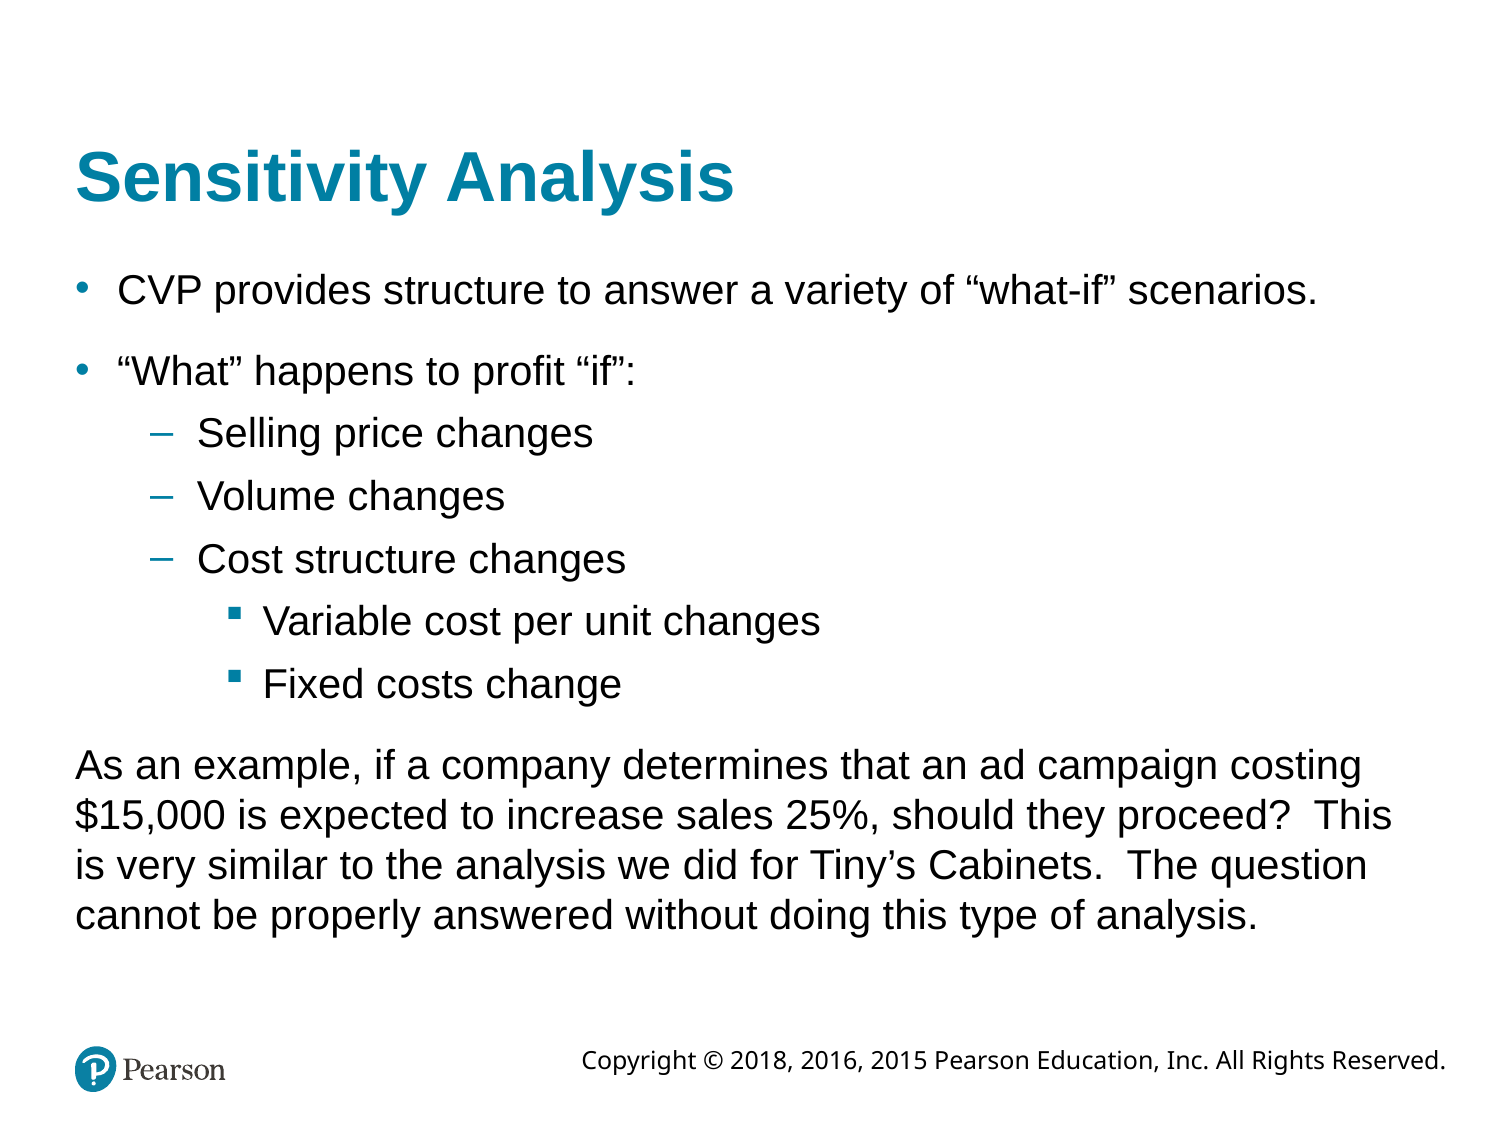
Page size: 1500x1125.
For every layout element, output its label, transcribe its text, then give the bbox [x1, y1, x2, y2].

list CVP provides structure to answer a variety of “what-if” scenarios. “What” happens to profit “if”: Selling price changes Volume changes Cost structure changes Variable cost per unit changes Fixed costs change As an example, if a company determines that an ad campaign costing $15,000 is expected to increase sales 25%, should they proceed? This is very similar to the analysis we did for Tiny’s Cabinets. The question cannot be properly answered without doing this type of analysis. [75, 262, 1425, 1005]
title Sensitivity Analysis [75, 35, 1425, 216]
